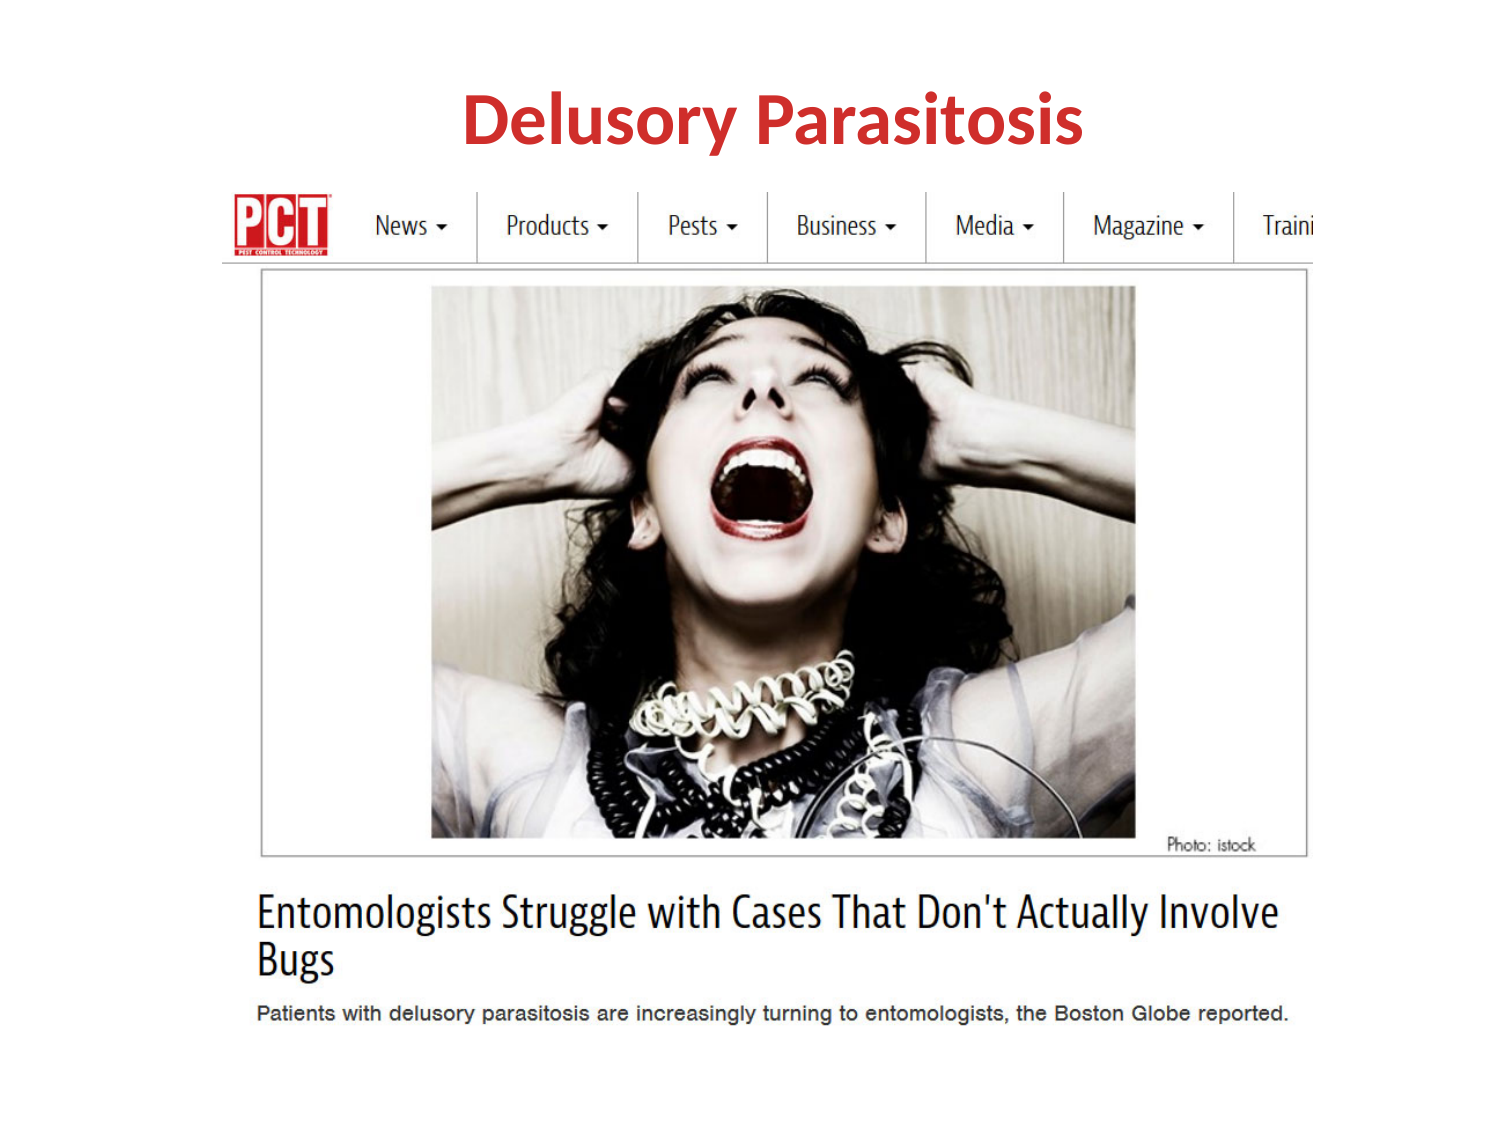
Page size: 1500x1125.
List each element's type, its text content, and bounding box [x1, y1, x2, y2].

picture [222, 192, 1313, 1038]
text_box Delusory Parasitosis [447, 62, 1101, 168]
